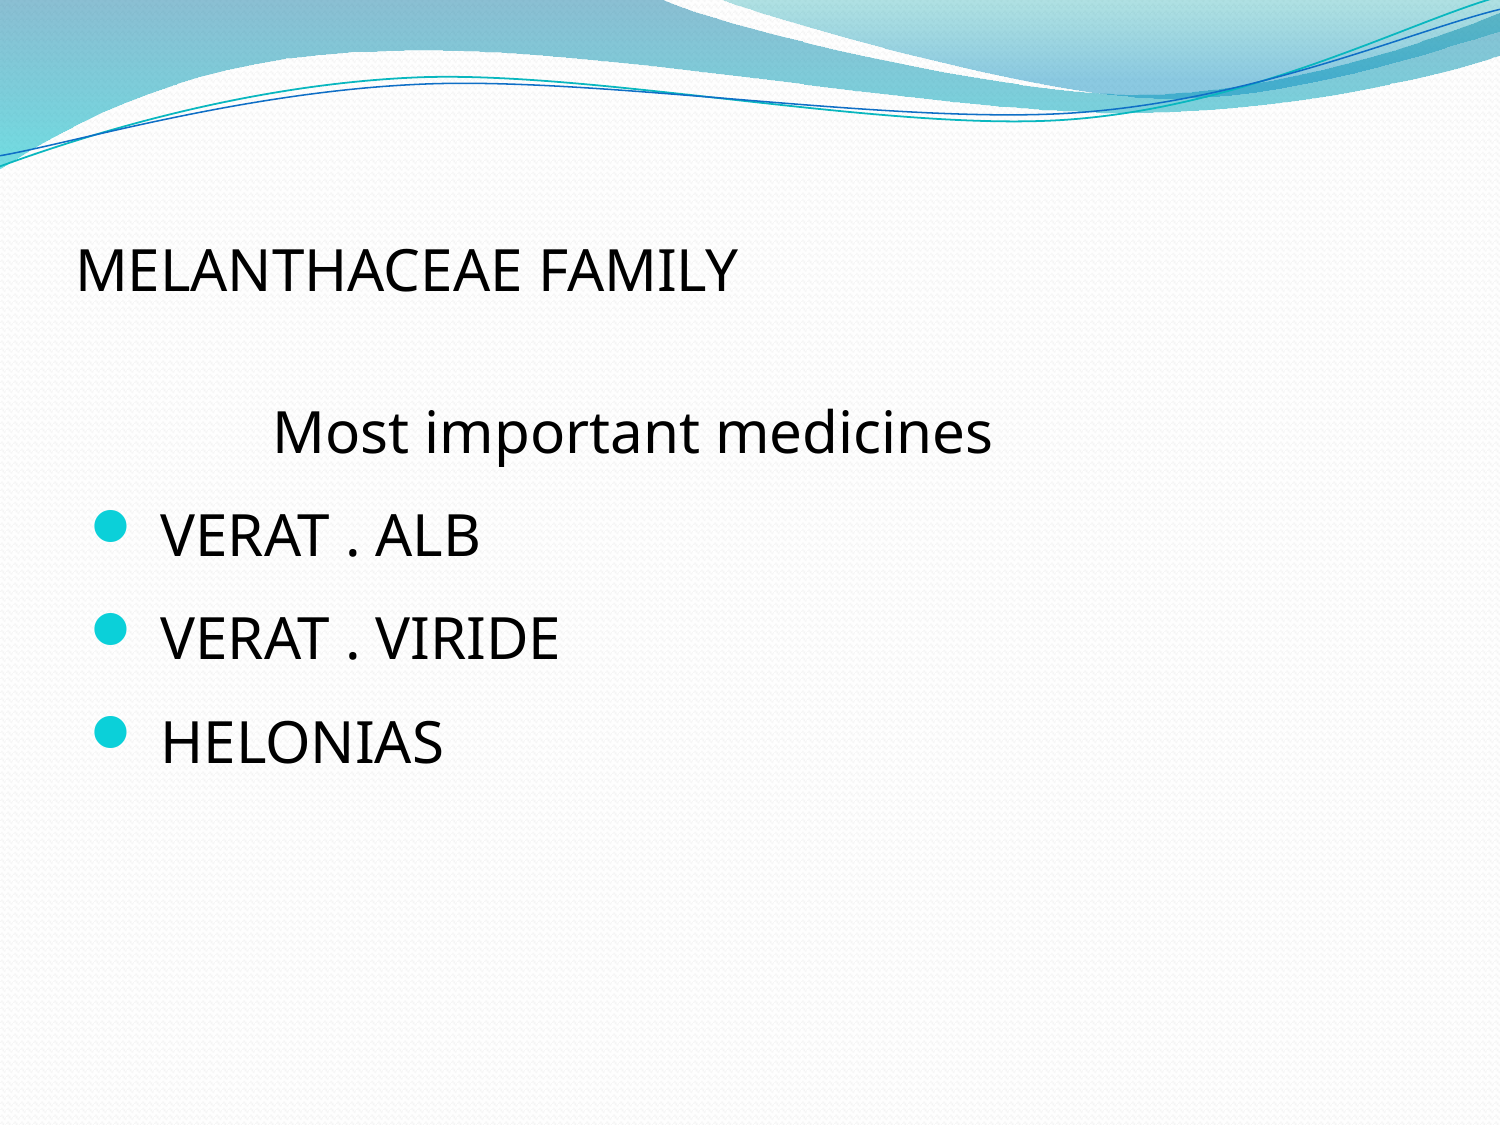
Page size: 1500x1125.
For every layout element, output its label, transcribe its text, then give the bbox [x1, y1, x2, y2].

list Most important medicines VERAT . ALB VERAT . VIRIDE HELONIAS [75, 317, 1425, 1038]
title MELANTHACEAE FAMILY [75, 115, 1425, 303]
